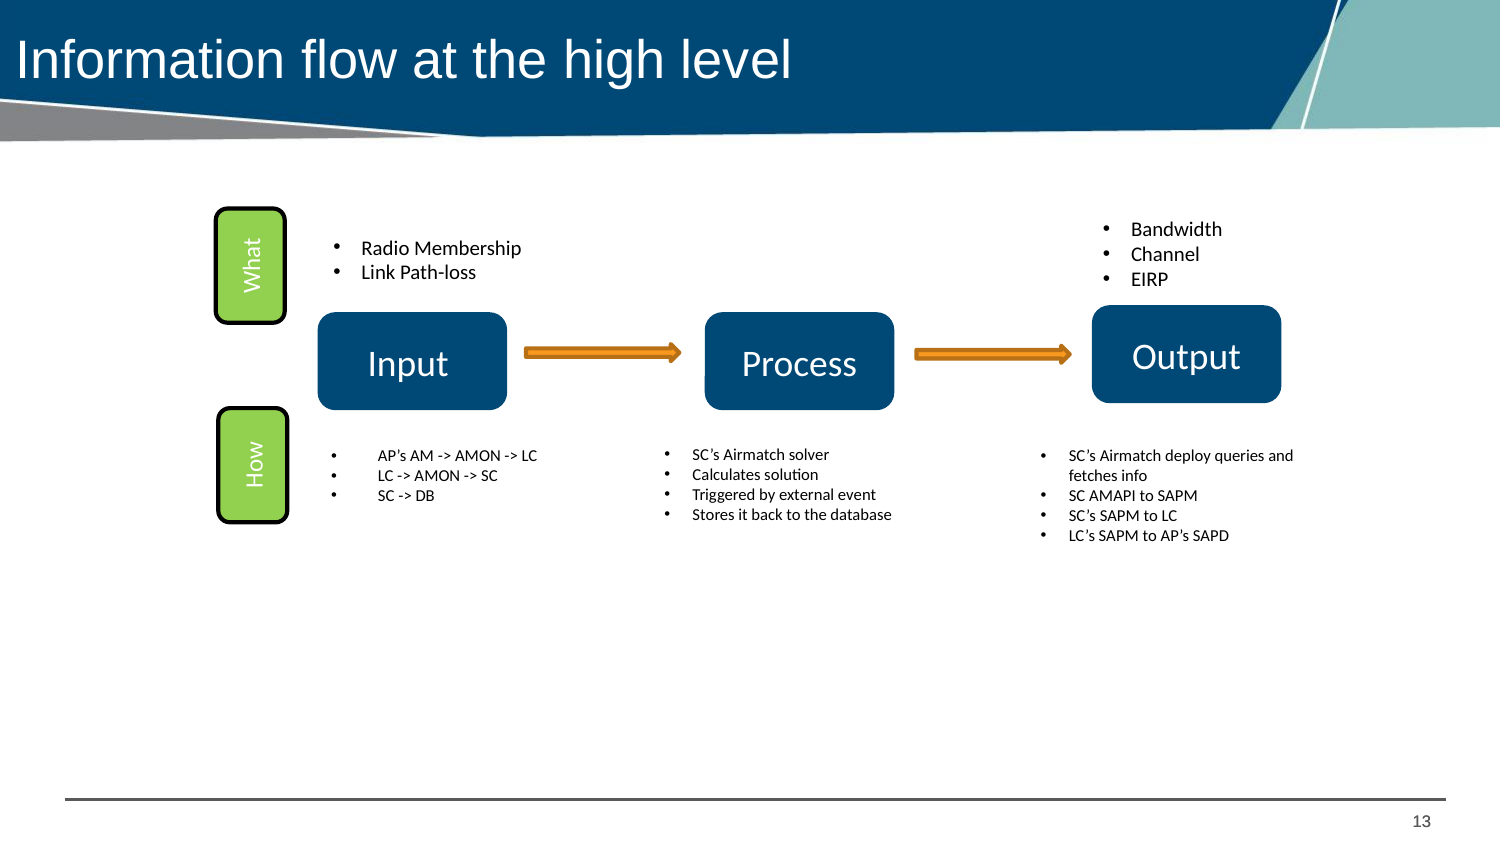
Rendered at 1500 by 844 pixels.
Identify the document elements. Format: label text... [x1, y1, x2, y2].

picture [0, 0, 1500, 844]
text_box What [213, 206, 287, 325]
text_box SC’s Airmatch deploy queries and fetches info SC AMAPI to SAPM SC’s SAPM to LC LC’s SAPM to AP’s SAPD [1025, 437, 1326, 553]
text_box [523, 342, 682, 364]
title Information flow at the high level [0, 27, 1328, 94]
text_box How [216, 406, 290, 525]
text_box Bandwidth Channel EIRP [1088, 208, 1326, 299]
text_box SC’s Airmatch solver Calculates solution Triggered by external event Stores it back to the database [649, 436, 950, 552]
text_box [914, 343, 1072, 365]
text_box AP’s AM -> AMON -> LC LC -> AMON -> SC SC -> DB [316, 437, 617, 513]
text_box Input [317, 326, 508, 411]
text_box Output [1091, 305, 1282, 404]
text_box Process [704, 312, 895, 411]
text_box Radio Membership Link Path-loss [318, 226, 557, 337]
